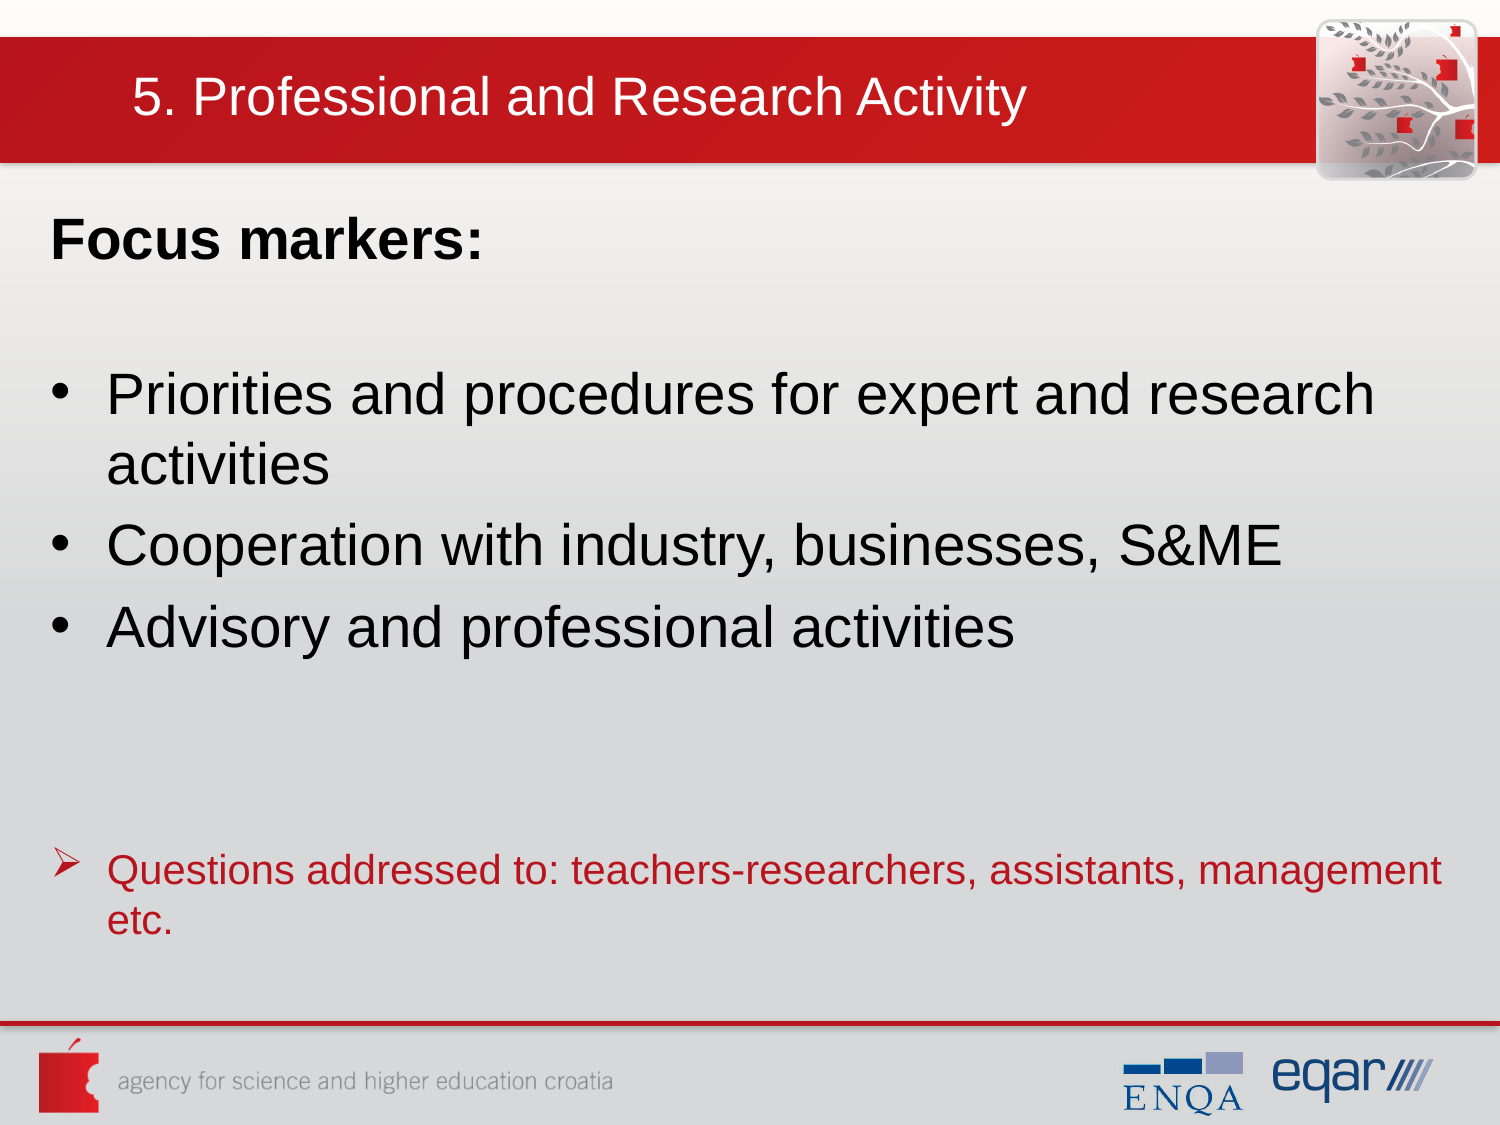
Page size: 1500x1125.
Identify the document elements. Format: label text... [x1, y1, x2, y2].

title 5. Professional and Research Activity [0, 53, 1220, 147]
picture [1320, 23, 1474, 177]
picture [1273, 1059, 1433, 1103]
picture [1119, 1038, 1250, 1124]
picture [39, 1038, 612, 1114]
list Focus markers: Priorities and procedures for expert and research activities Cooperation with industry, businesses, S&ME Advisory and professional activities Questions addressed to: teachers-researchers, assistants, management etc. [35, 193, 1477, 1005]
